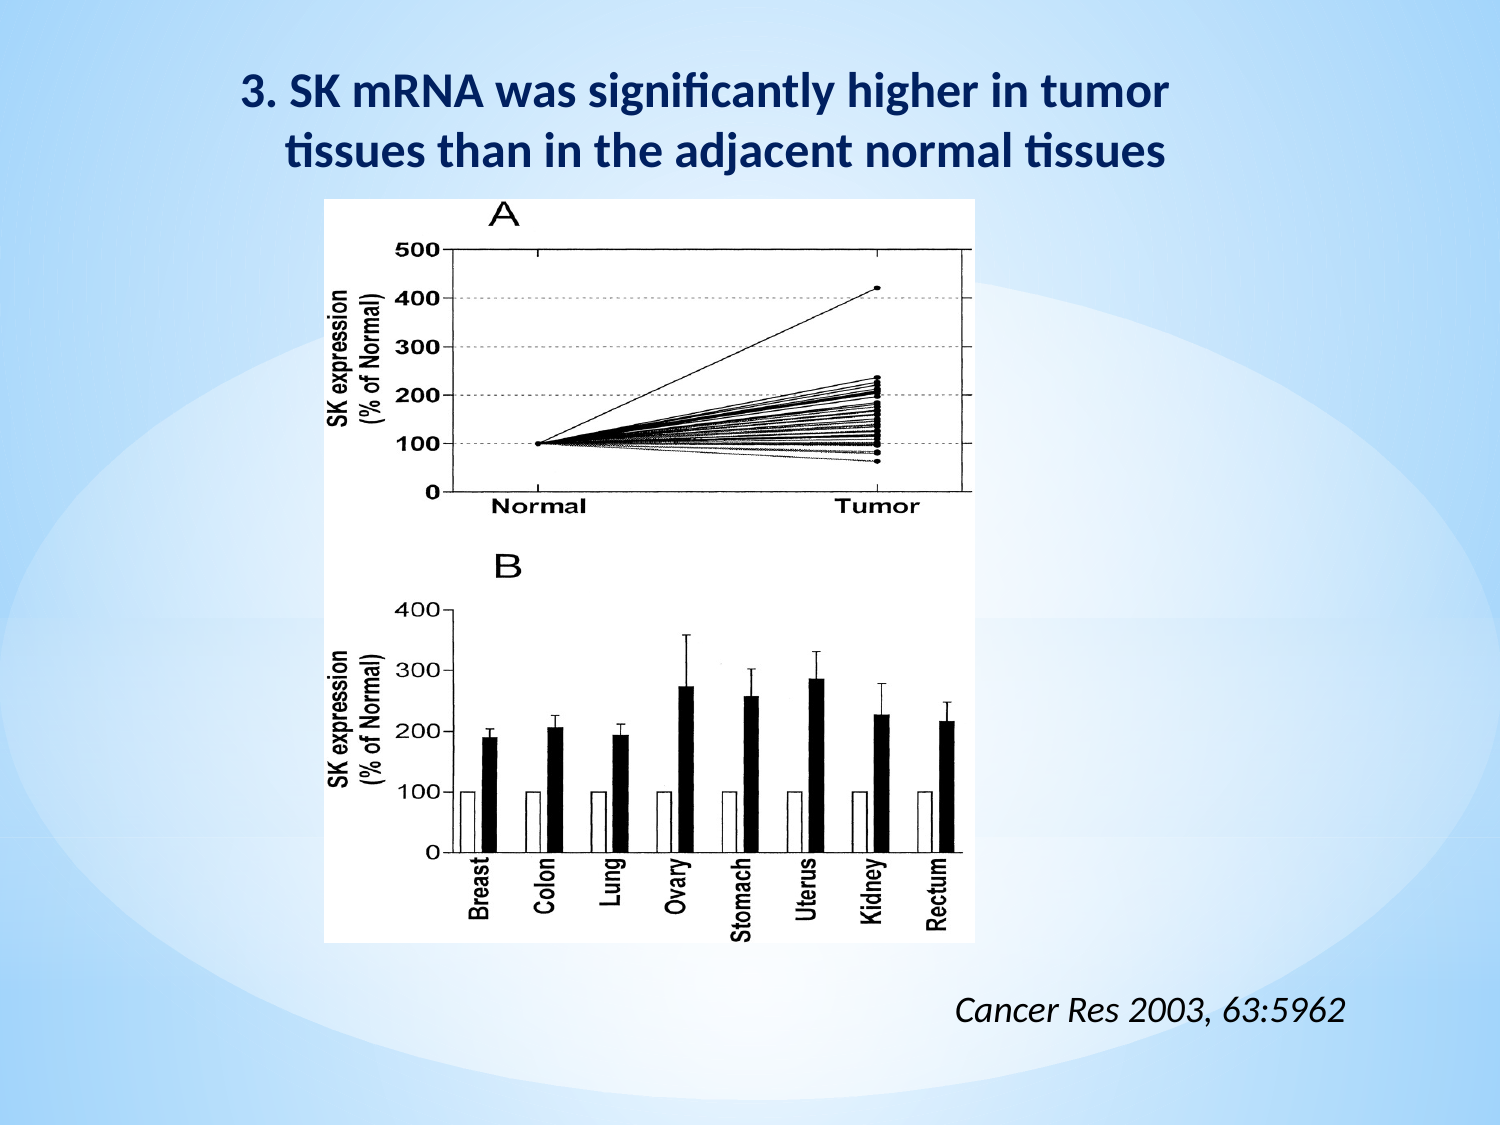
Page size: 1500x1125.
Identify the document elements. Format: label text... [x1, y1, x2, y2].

text_box Cancer Res 2003, 63:5962 [940, 979, 1361, 1039]
text_box 3. SK mRNA was significantly higher in tumor tissues than in the adjacent normal tissues [101, 49, 1193, 185]
picture [324, 199, 976, 943]
